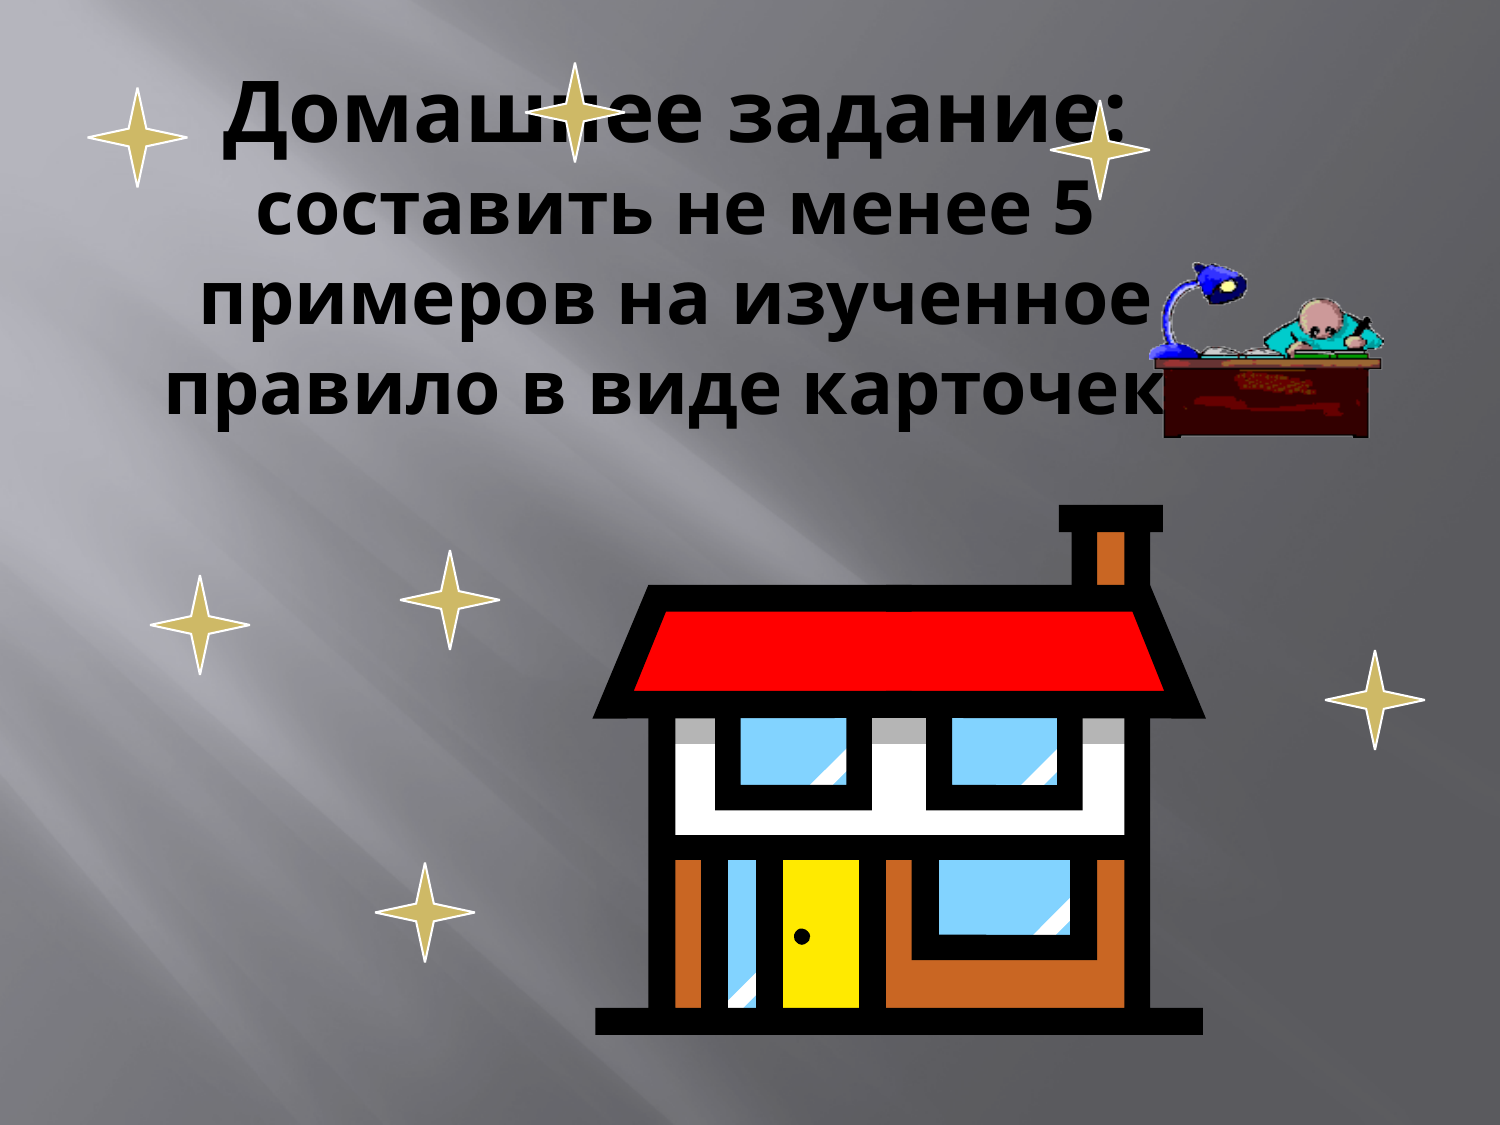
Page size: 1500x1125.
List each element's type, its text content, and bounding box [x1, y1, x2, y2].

text_box [150, 575, 250, 676]
text_box [399, 549, 500, 650]
text_box [375, 862, 475, 963]
text_box [87, 87, 188, 188]
text_box [525, 62, 625, 163]
title Домашнее задание: составить не менее 5 примеров на изученное правило в виде карточек. [112, 24, 1240, 463]
picture [1149, 262, 1384, 438]
text_box [1050, 99, 1150, 200]
picture [587, 499, 1212, 1041]
text_box [1325, 650, 1426, 751]
